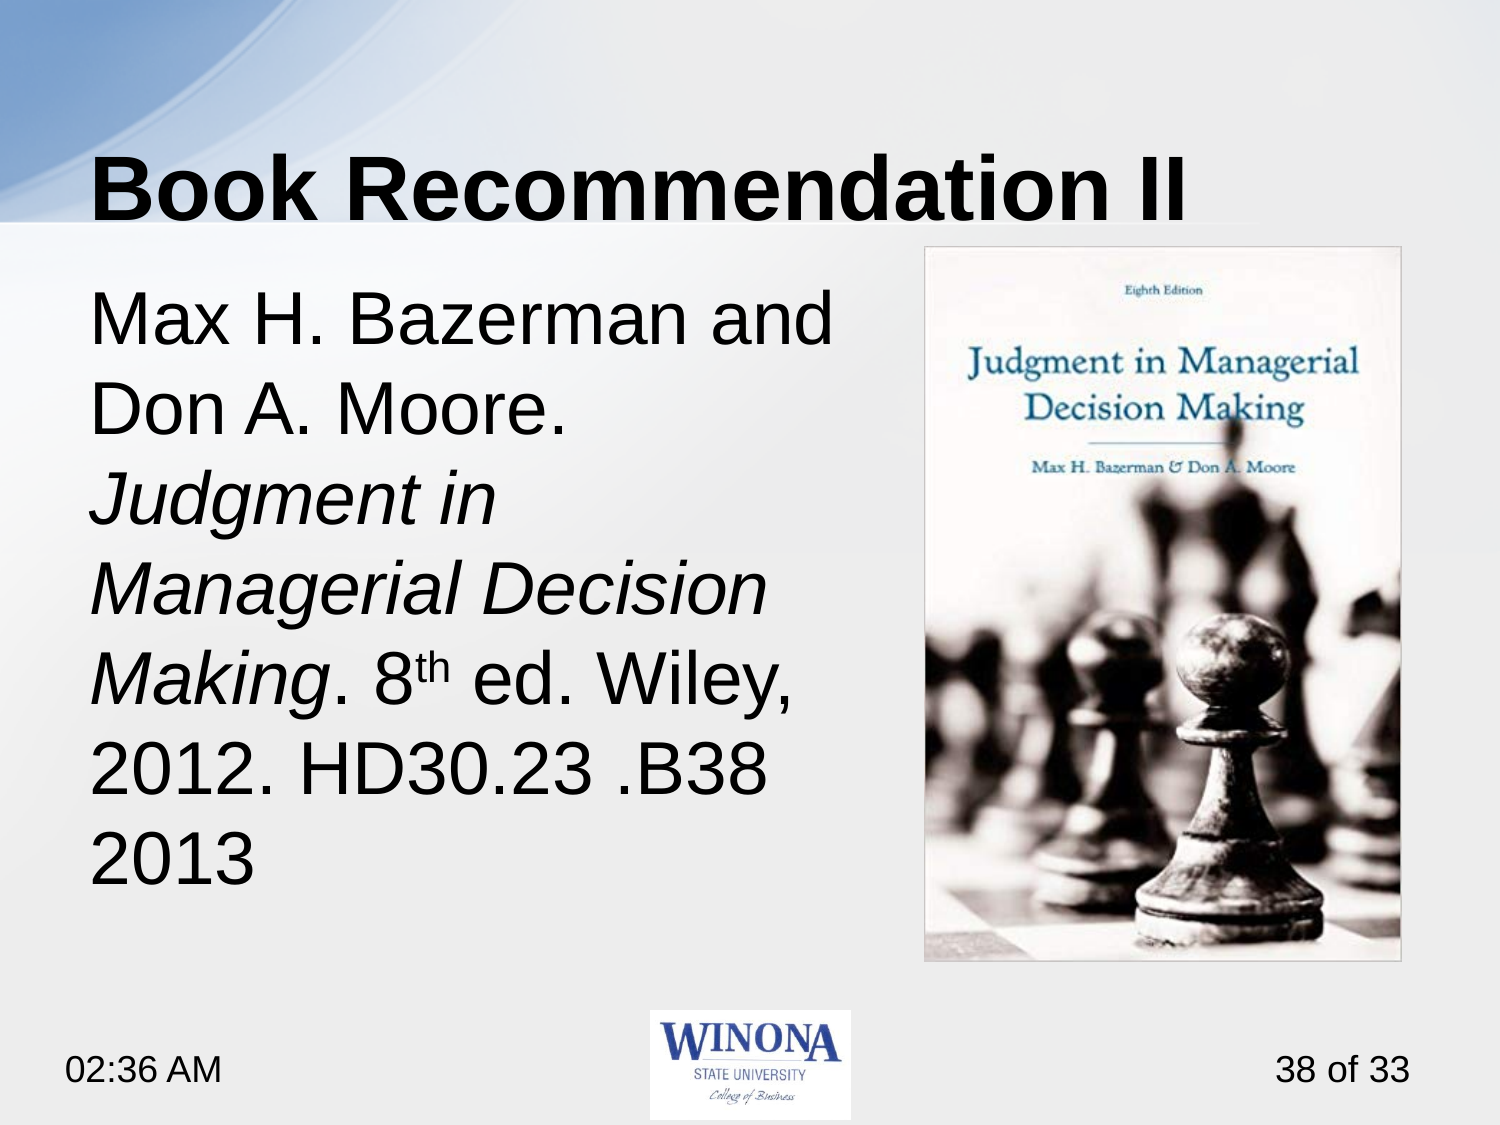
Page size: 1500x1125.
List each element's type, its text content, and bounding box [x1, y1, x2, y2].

list Max H. Bazerman and Don A. Moore. Judgment in Managerial Decision Making. 8th ed. Wiley, 2012. HD30.23 .B38 2013 [75, 262, 875, 1005]
title Book Recommendation II [75, 58, 1425, 247]
picture [0, 0, 1500, 1125]
